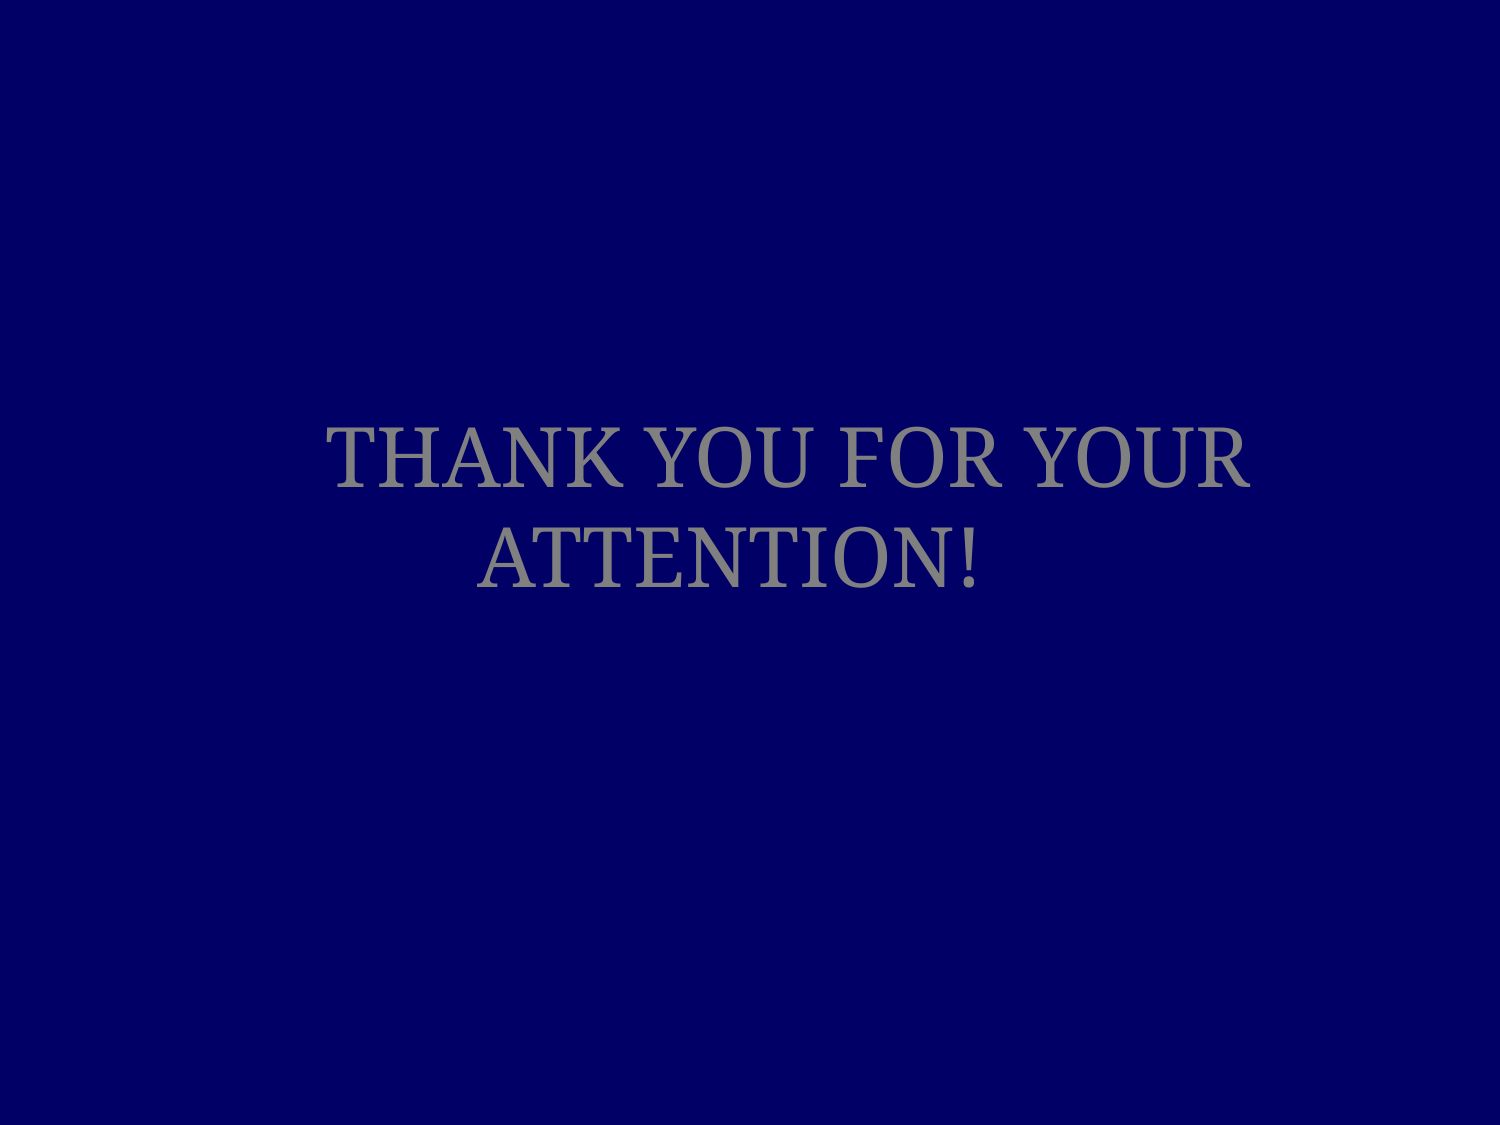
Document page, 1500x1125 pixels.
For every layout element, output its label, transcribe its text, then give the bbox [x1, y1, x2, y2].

text_box THANK YOU FOR YOUR ATTENTION! [288, 397, 1265, 612]
